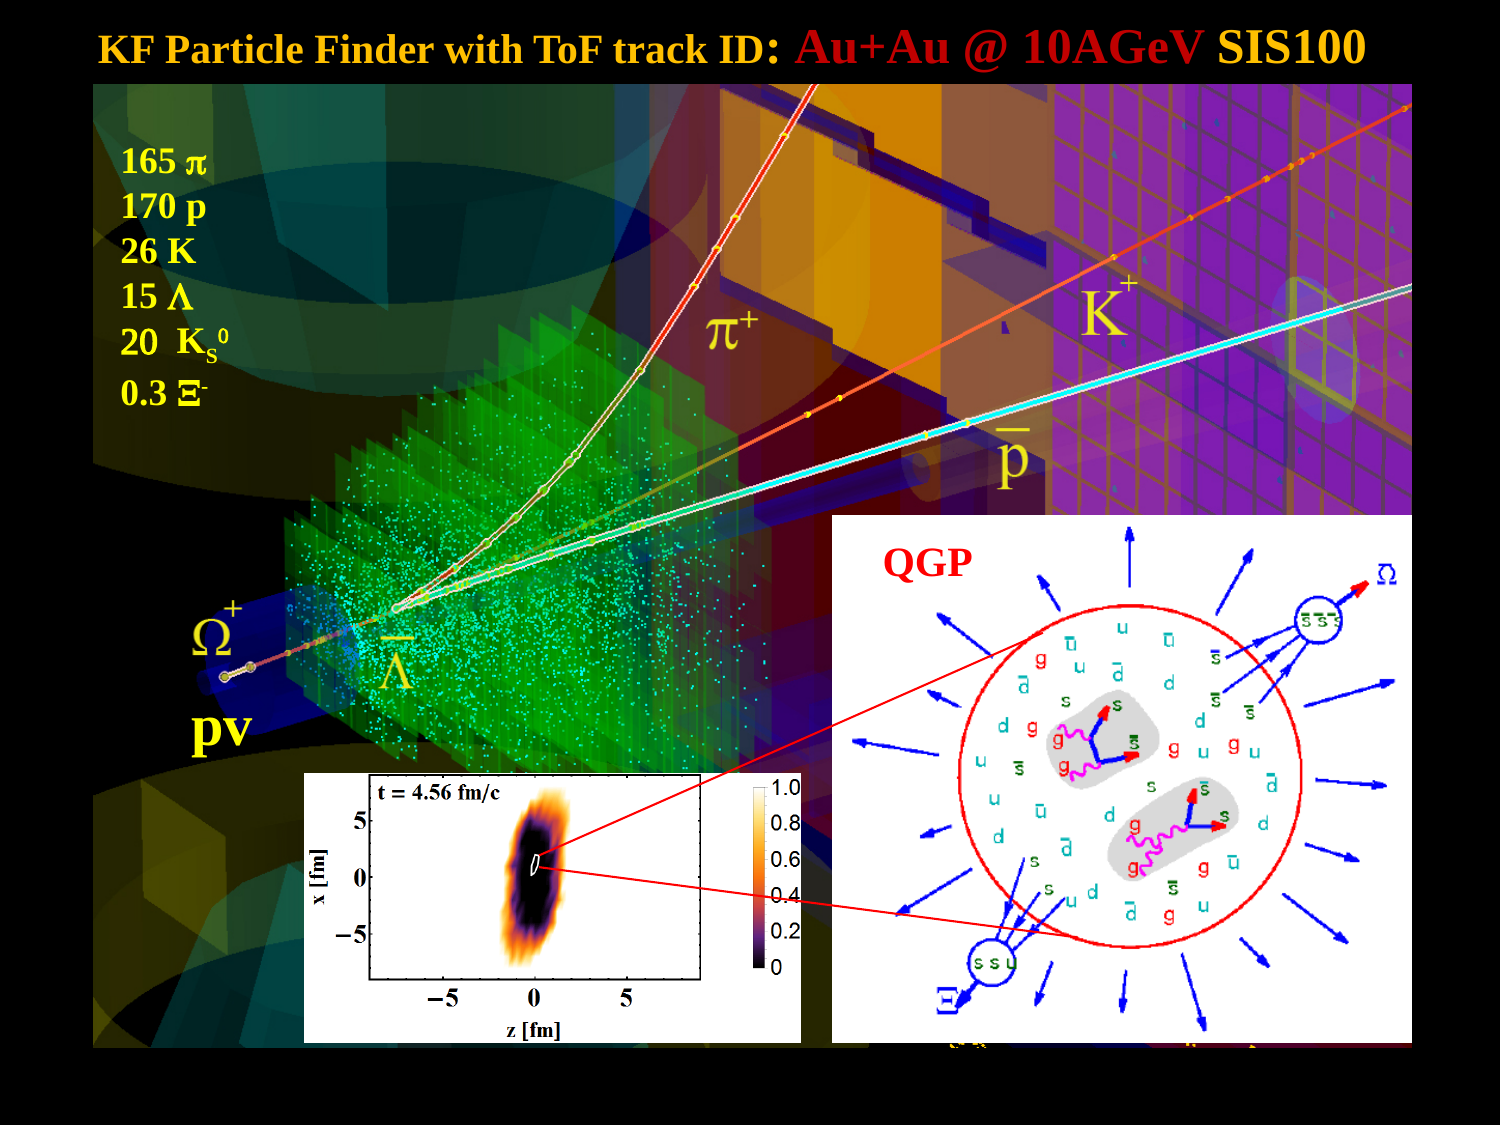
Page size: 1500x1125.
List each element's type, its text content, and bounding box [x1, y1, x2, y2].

text_box KF Particle Finder with ToF track ID: Au+Au @ 10AGeV SIS100 [82, 6, 1383, 81]
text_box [538, 632, 1044, 856]
slide_number 9 [1074, 1038, 1424, 1104]
picture [93, 84, 1412, 1048]
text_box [538, 866, 1079, 938]
